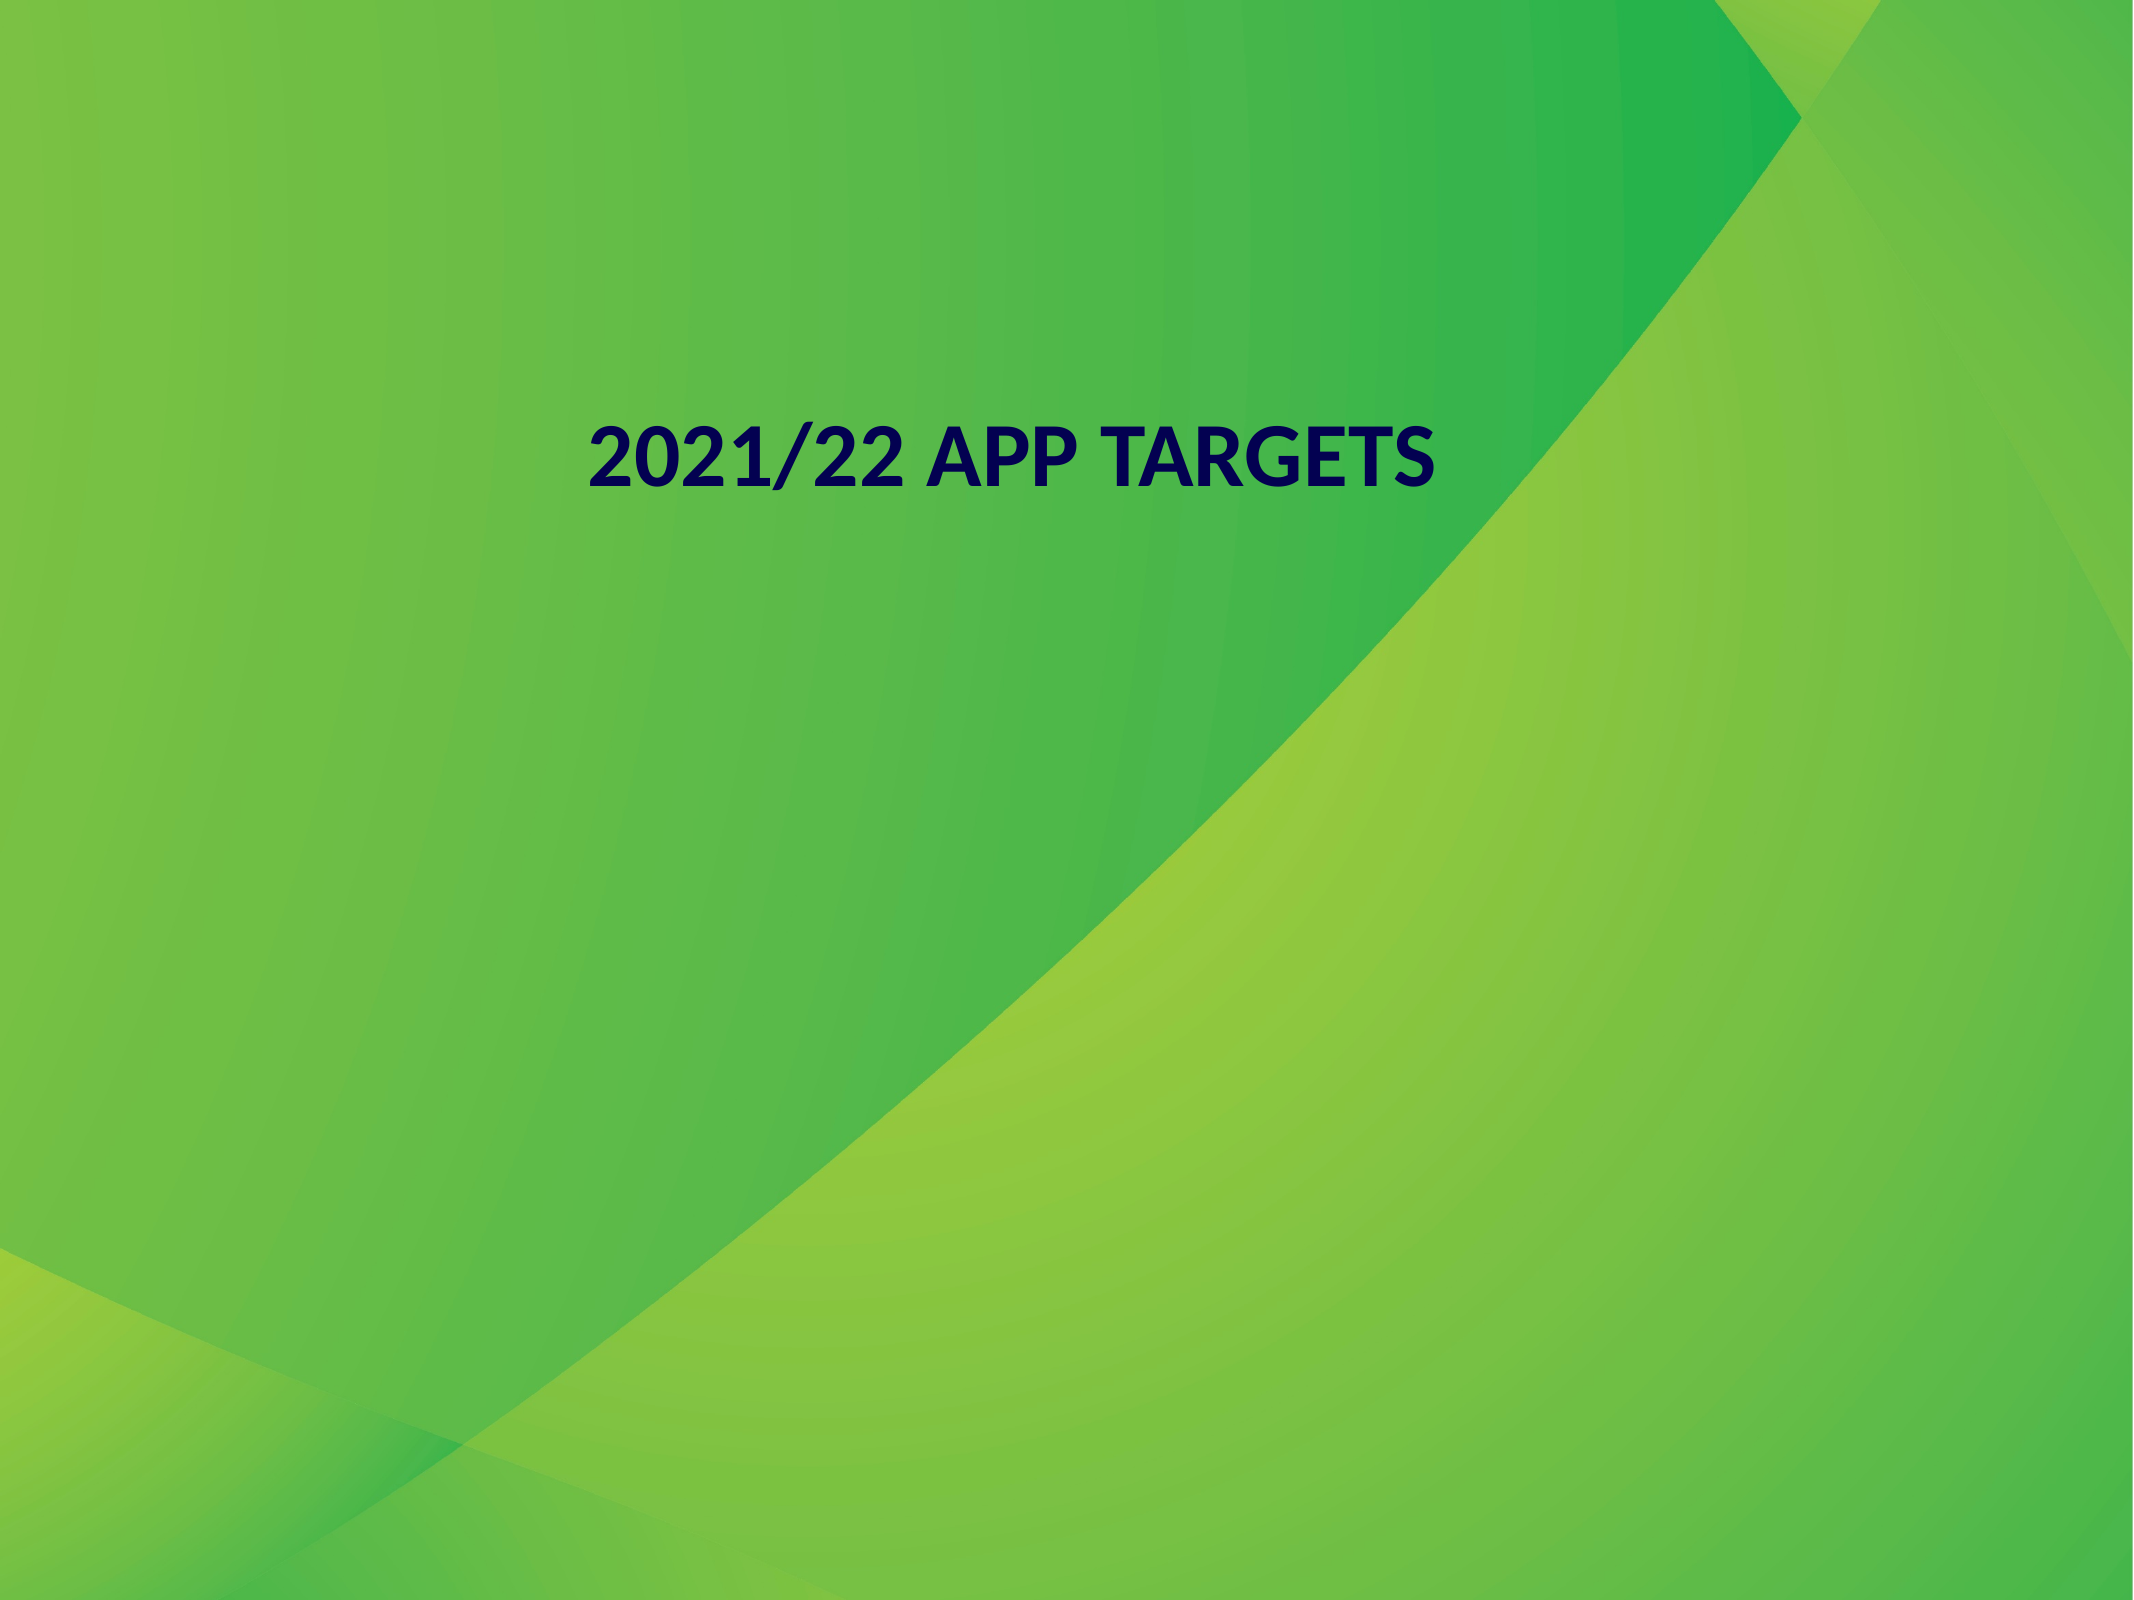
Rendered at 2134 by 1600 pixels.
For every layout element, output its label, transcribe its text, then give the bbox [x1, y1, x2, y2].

picture [0, 0, 2134, 1600]
title 2021/22 APP TARGETS [0, 0, 2025, 900]
